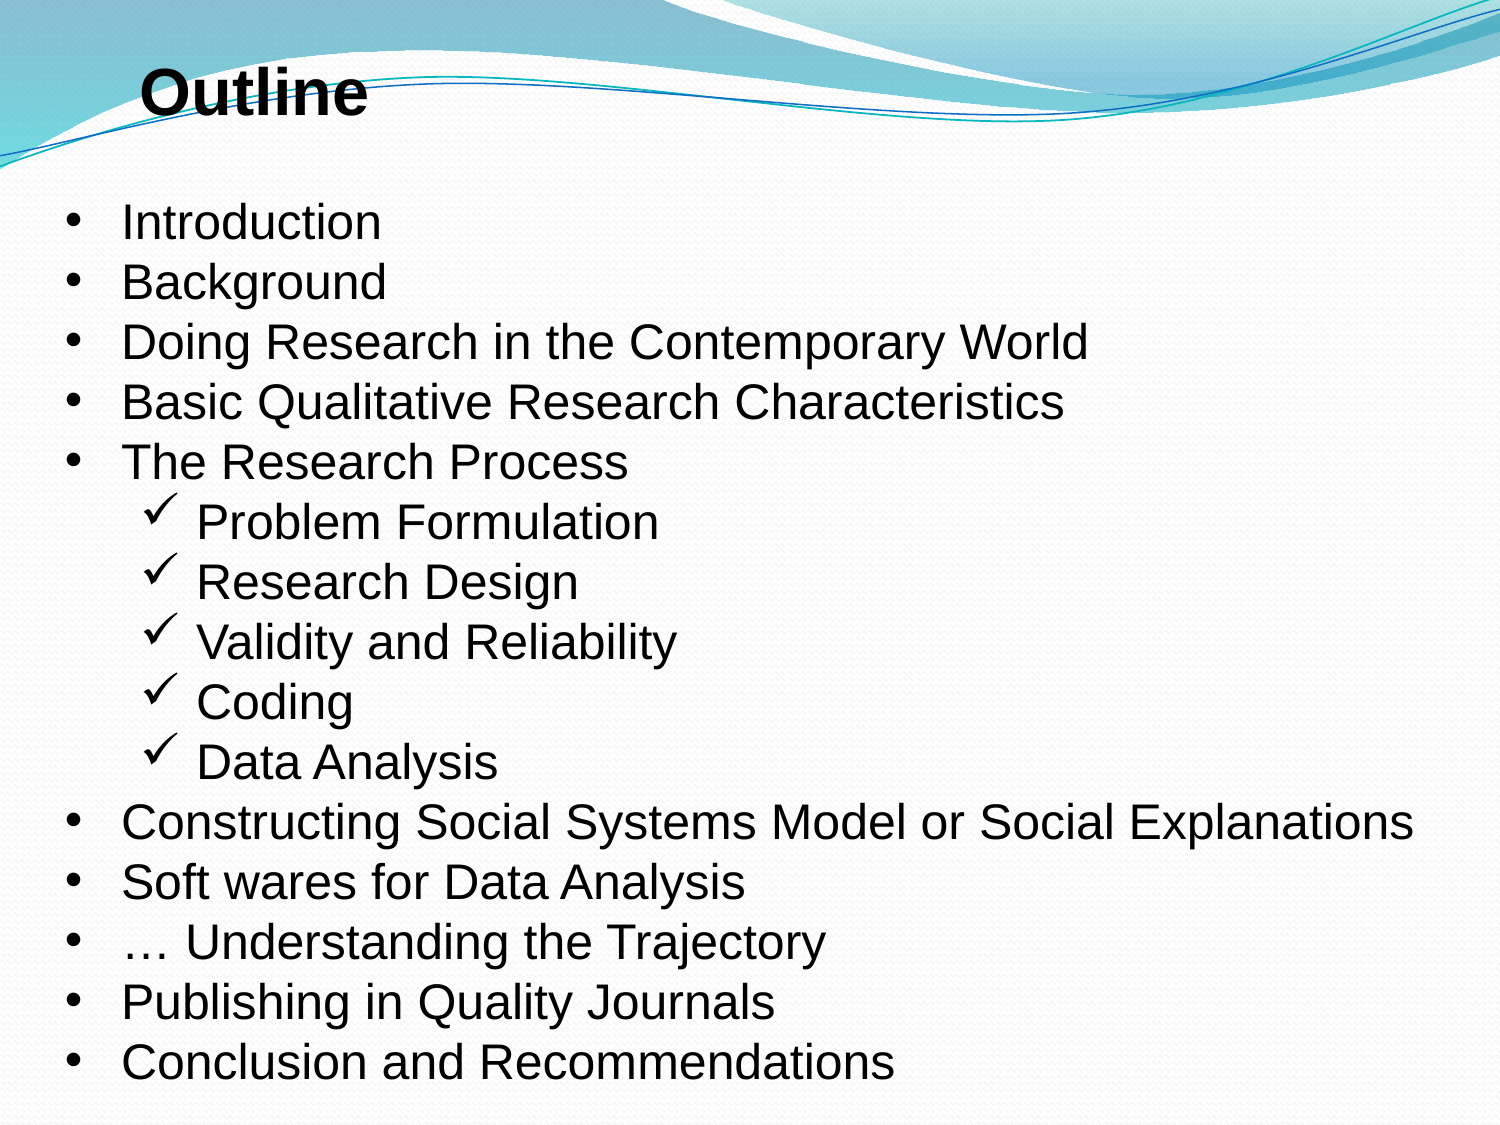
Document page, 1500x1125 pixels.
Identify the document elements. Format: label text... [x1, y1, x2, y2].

text_box [0, 0, 1500, 448]
text_box Outline Introduction Background Doing Research in the Contemporary World Basic Qualitative Research Characteristics The Research Process Problem Formulation Research Design Validity and Reliability Coding Data Analysis Constructing Social Systems Model or Social Explanations Soft wares for Data Analysis … Understanding the Trajectory Publishing in Quality Journals Conclusion and Recommendations . [50, 41, 1500, 1125]
